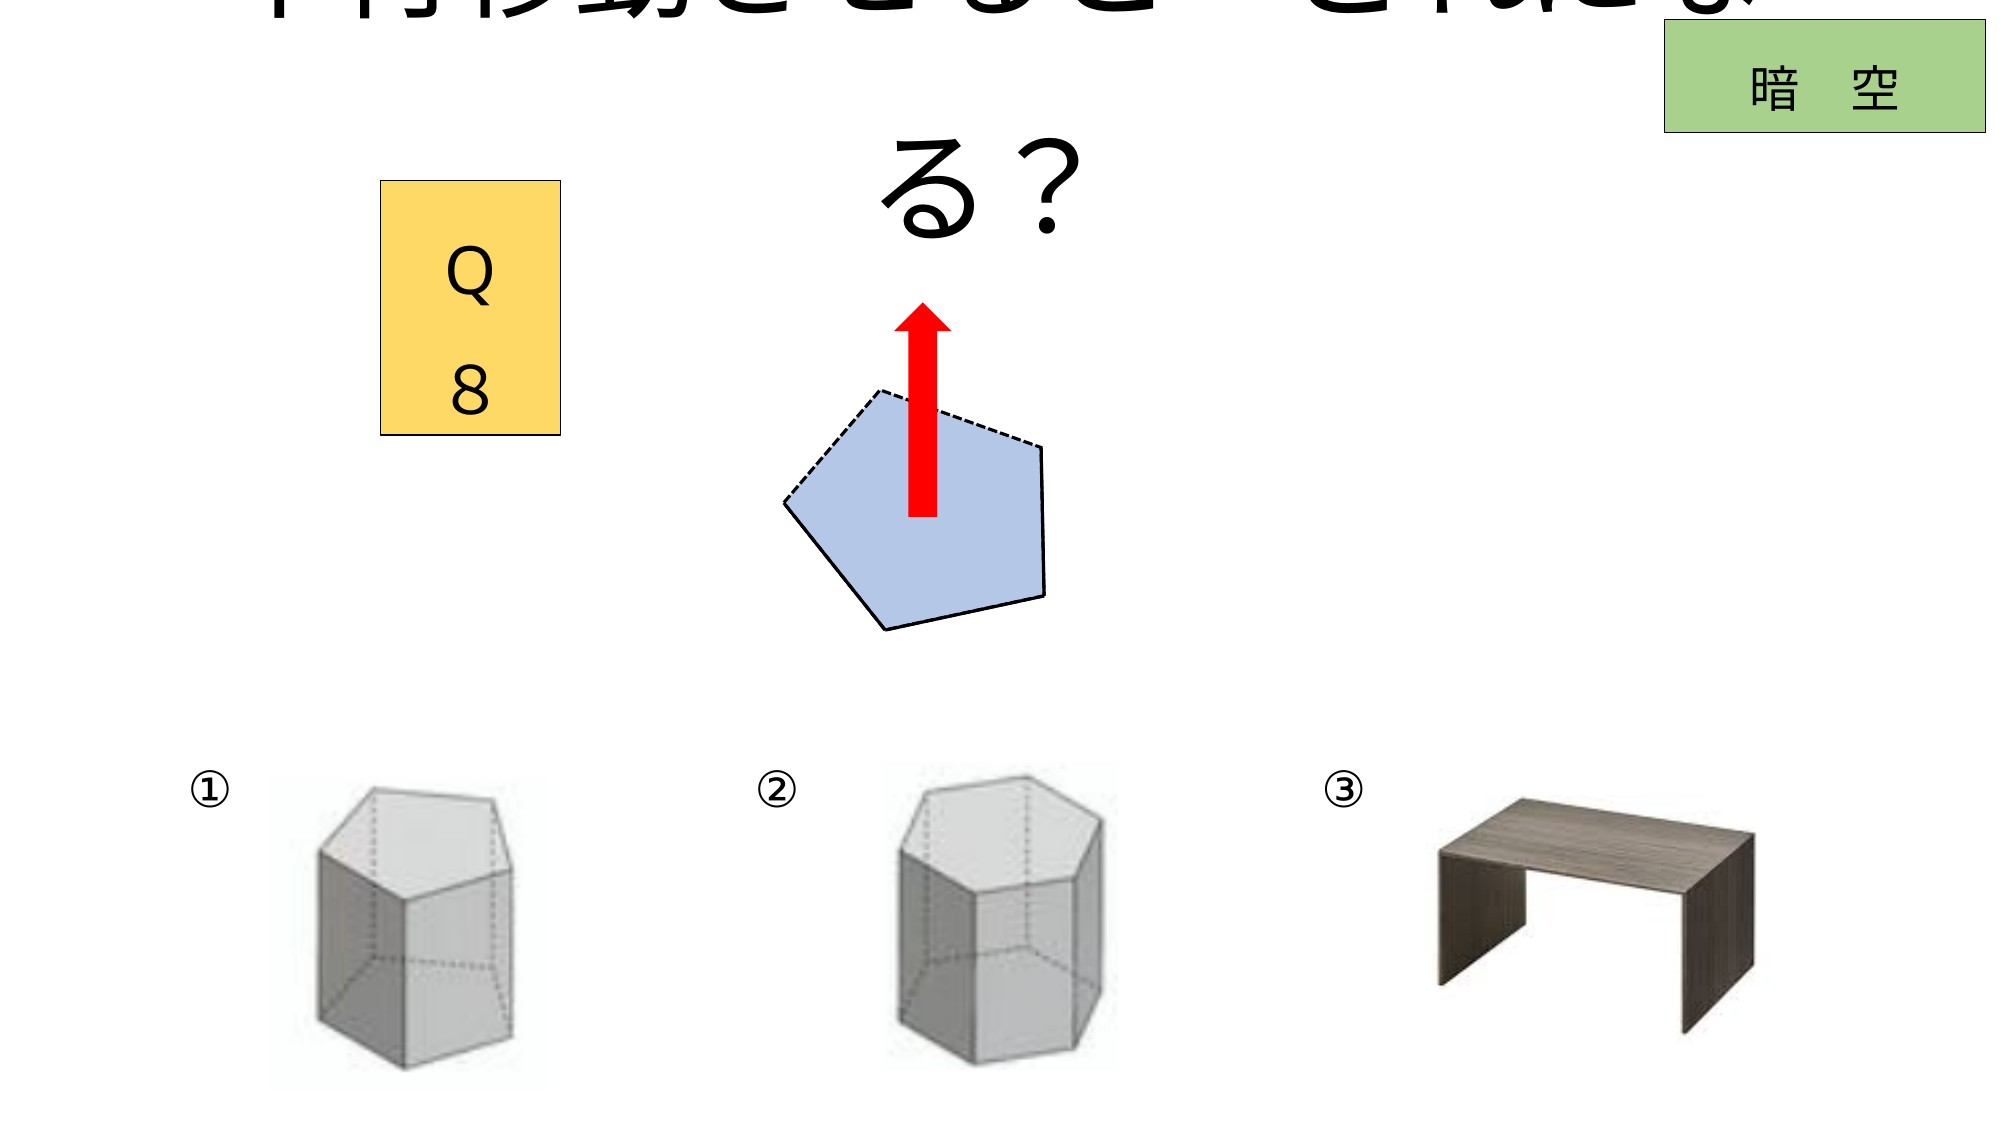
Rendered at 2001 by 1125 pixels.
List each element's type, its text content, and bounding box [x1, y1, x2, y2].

text_box Q ８ [380, 267, 561, 436]
table_header ③ [1307, 747, 1872, 1036]
text_box [891, 300, 955, 518]
subtitle 暗 空 [1664, 19, 1986, 133]
table_header ① [173, 747, 739, 1036]
picture [881, 762, 1119, 1070]
table_header ② [740, 747, 1306, 1036]
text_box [783, 502, 885, 630]
picture [1425, 789, 1769, 1044]
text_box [885, 595, 1045, 630]
text_box 平行移動させると どれになる？ [117, 113, 1862, 267]
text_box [1040, 447, 1045, 596]
picture [269, 777, 548, 1091]
text_box [782, 388, 1040, 595]
